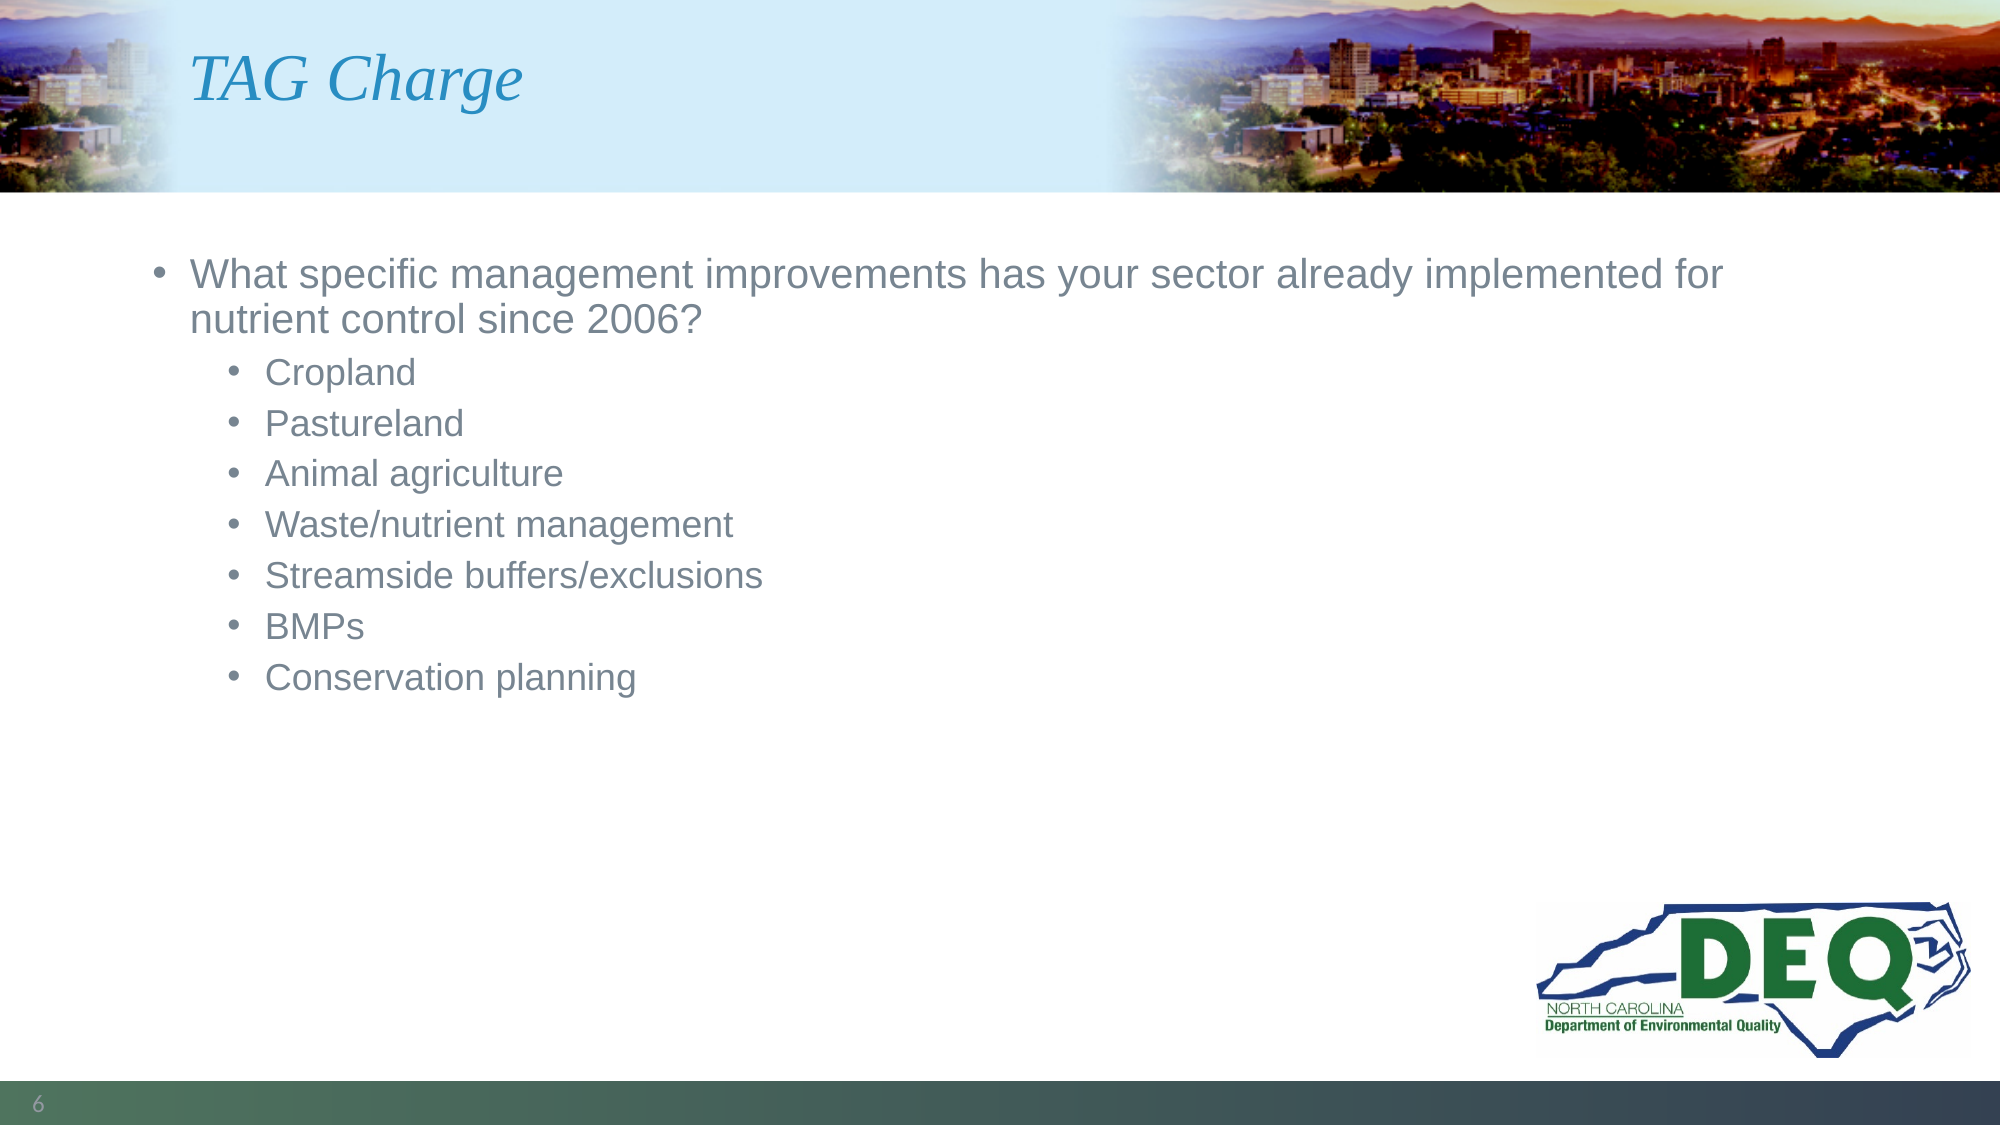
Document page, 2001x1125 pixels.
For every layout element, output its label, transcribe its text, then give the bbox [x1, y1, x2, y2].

title TAG Charge [173, 33, 1163, 126]
picture [1536, 902, 1971, 1058]
picture [0, 0, 2000, 219]
list What specific management improvements has your sector already implemented for nutrient control since 2006? Cropland Pastureland Animal agriculture Waste/nutrient management Streamside buffers/exclusions BMPs Conservation planning [137, 244, 1863, 1025]
slide_number 6 [17, 1091, 468, 1114]
